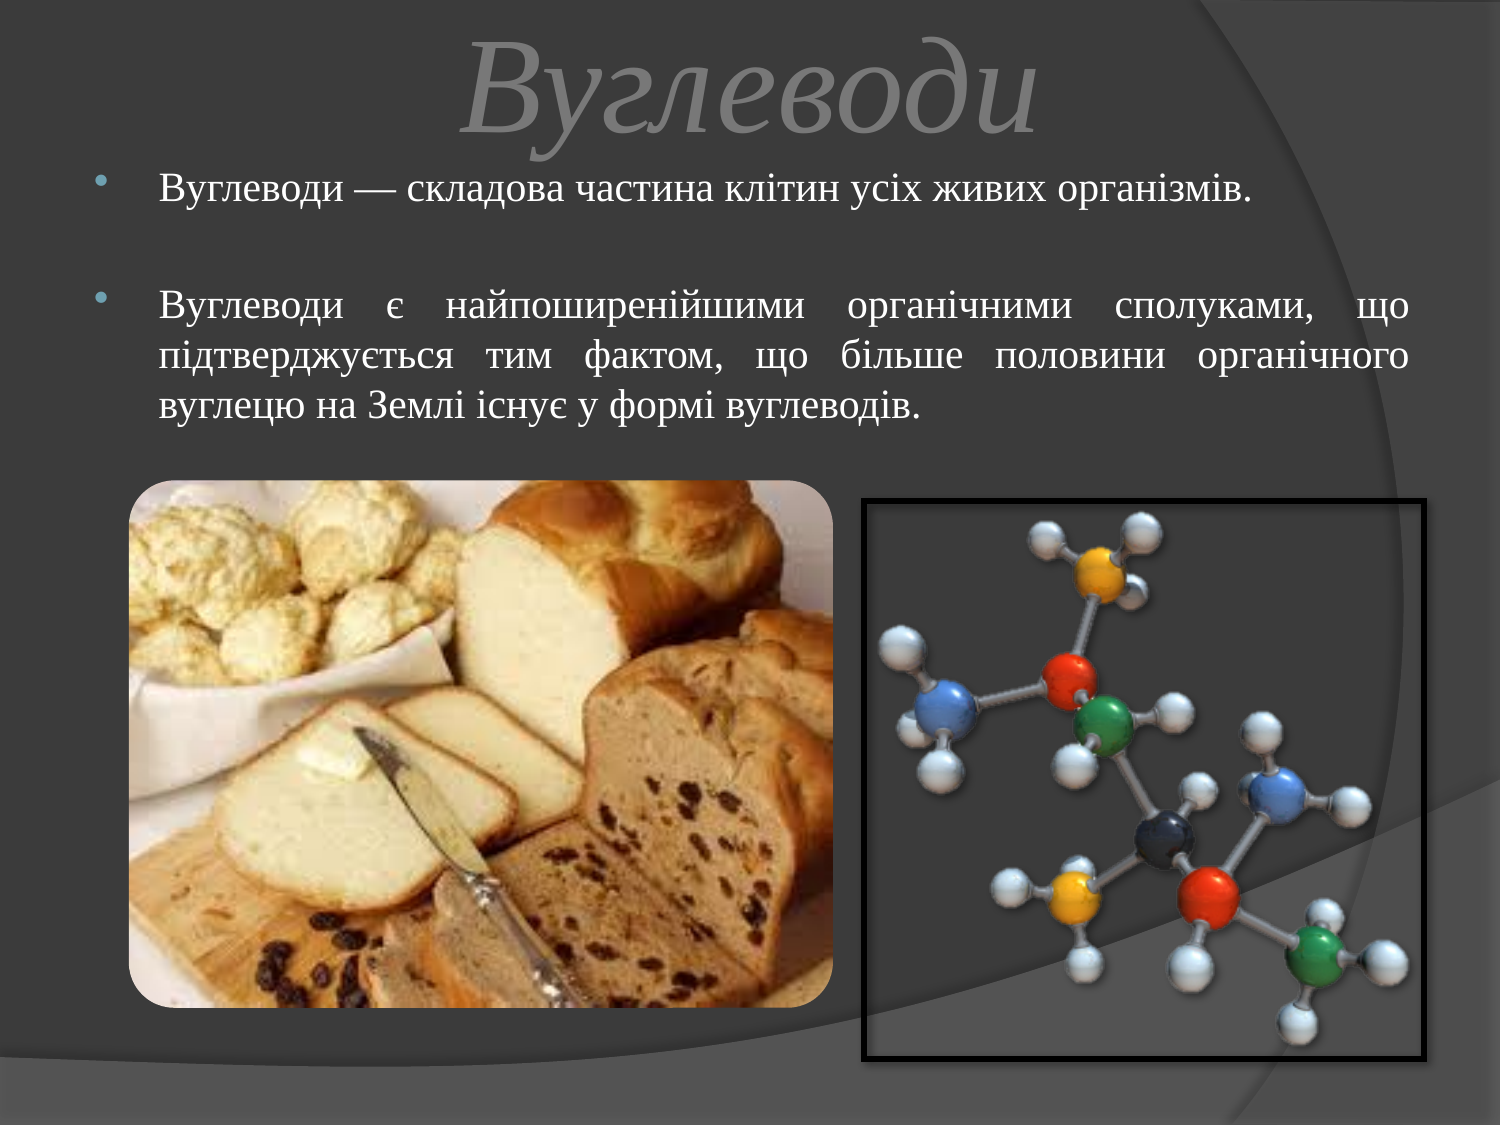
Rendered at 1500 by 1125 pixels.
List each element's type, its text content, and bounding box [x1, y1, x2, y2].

picture [128, 480, 834, 1008]
picture [866, 503, 1421, 1057]
title Вуглеводи [75, 0, 1425, 152]
list Вуглеводи — складова частина клітин усіх живих організмів. Вуглеводи є найпоширенійшими органічними сполуками, що підтверджується тим фактом, що більше половини органічного вуглецю на Землі існує у формі вуглеводів. [75, 152, 1425, 951]
